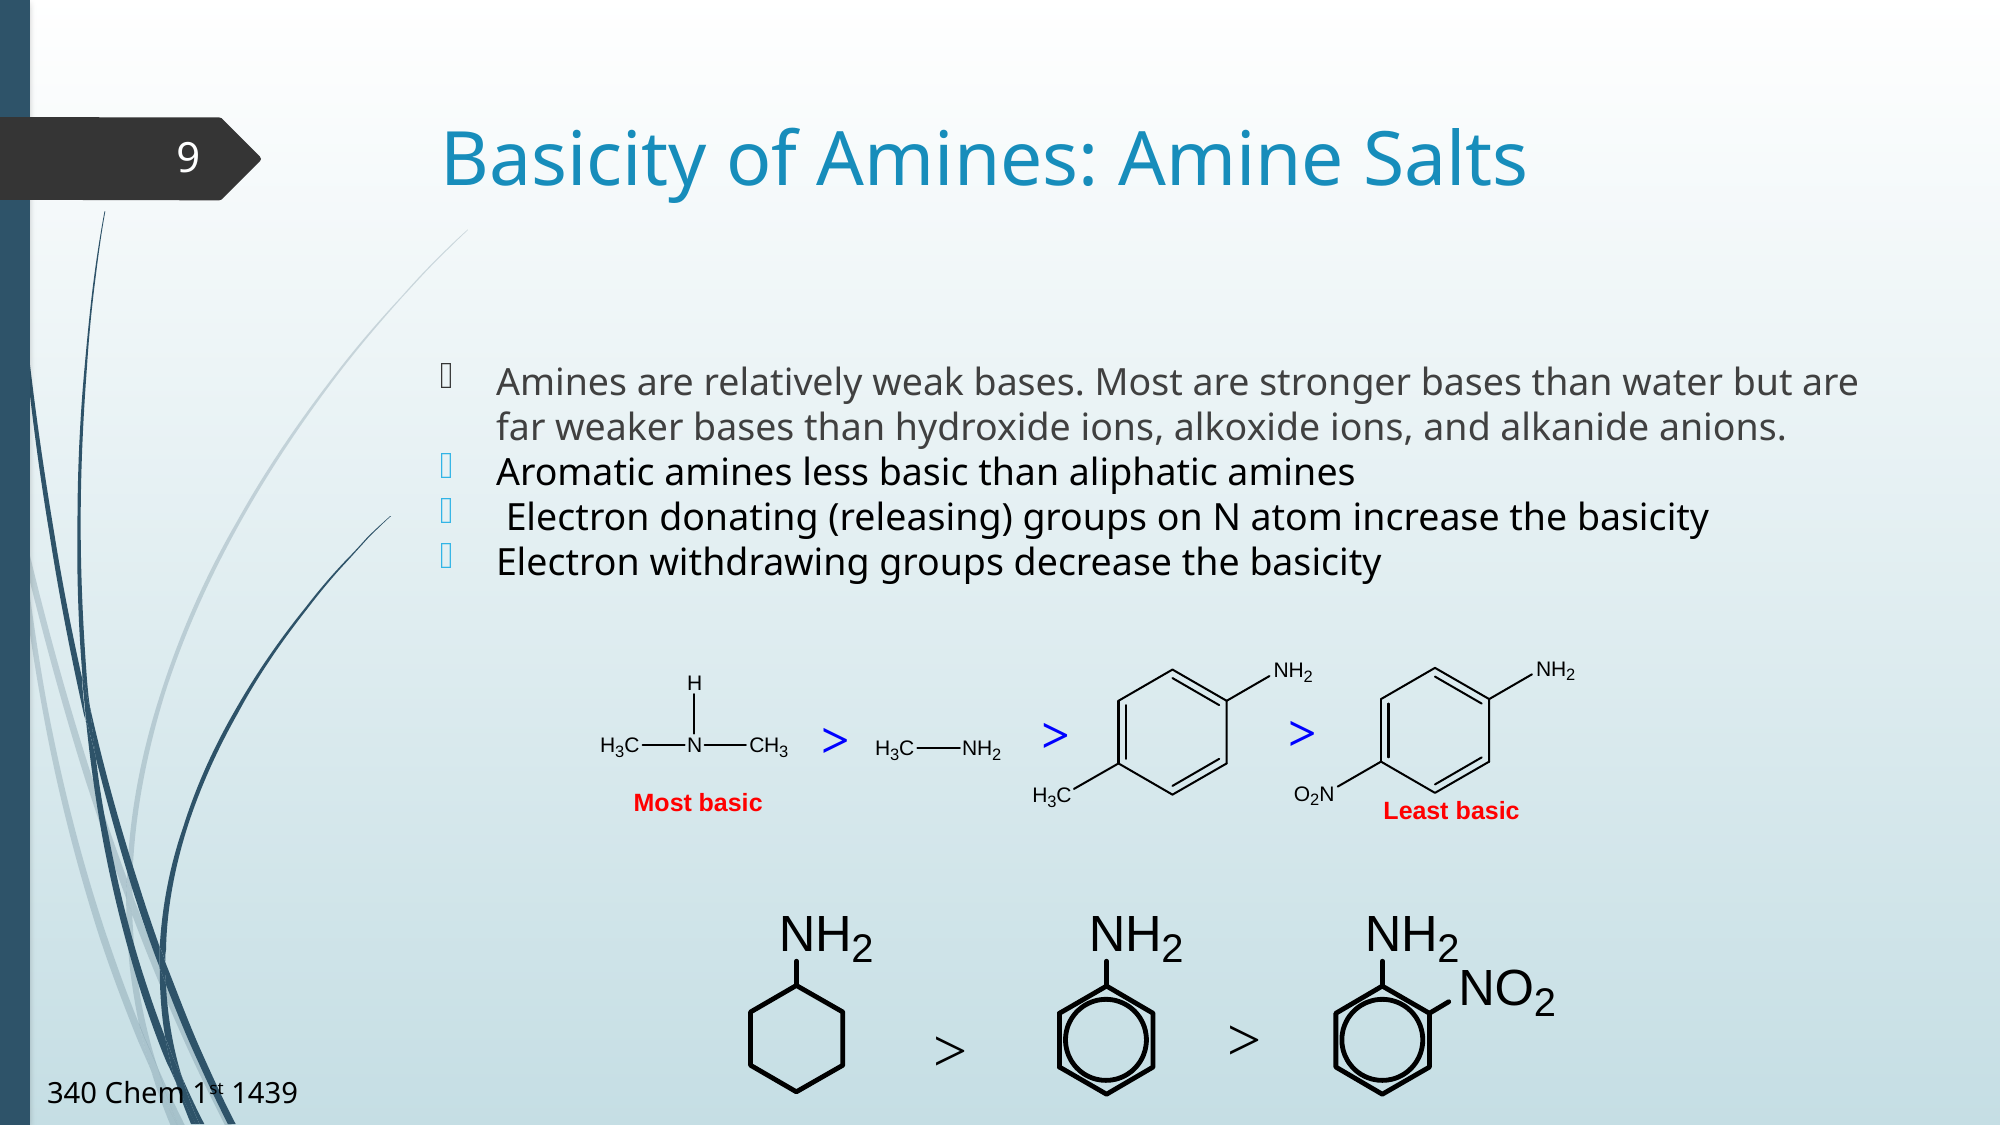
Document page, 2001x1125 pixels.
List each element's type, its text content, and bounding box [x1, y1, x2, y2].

text_box 340 Chem 1st 1439 [32, 1066, 321, 1117]
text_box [599, 659, 1576, 826]
slide_number 9 [87, 129, 216, 190]
list Amines are relatively weak bases. Most are stronger bases than water but are far weaker bases than hydroxide ions, alkoxide ions, and alkanide anions. Aromatic amines less basic than aliphatic amines Electron donating (releasing) groups on N atom increase the basicity Electron withdrawing groups decrease the basicity [424, 350, 1888, 970]
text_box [742, 912, 1557, 1103]
title Basicity of Amines: Amine Salts [425, 102, 1888, 313]
